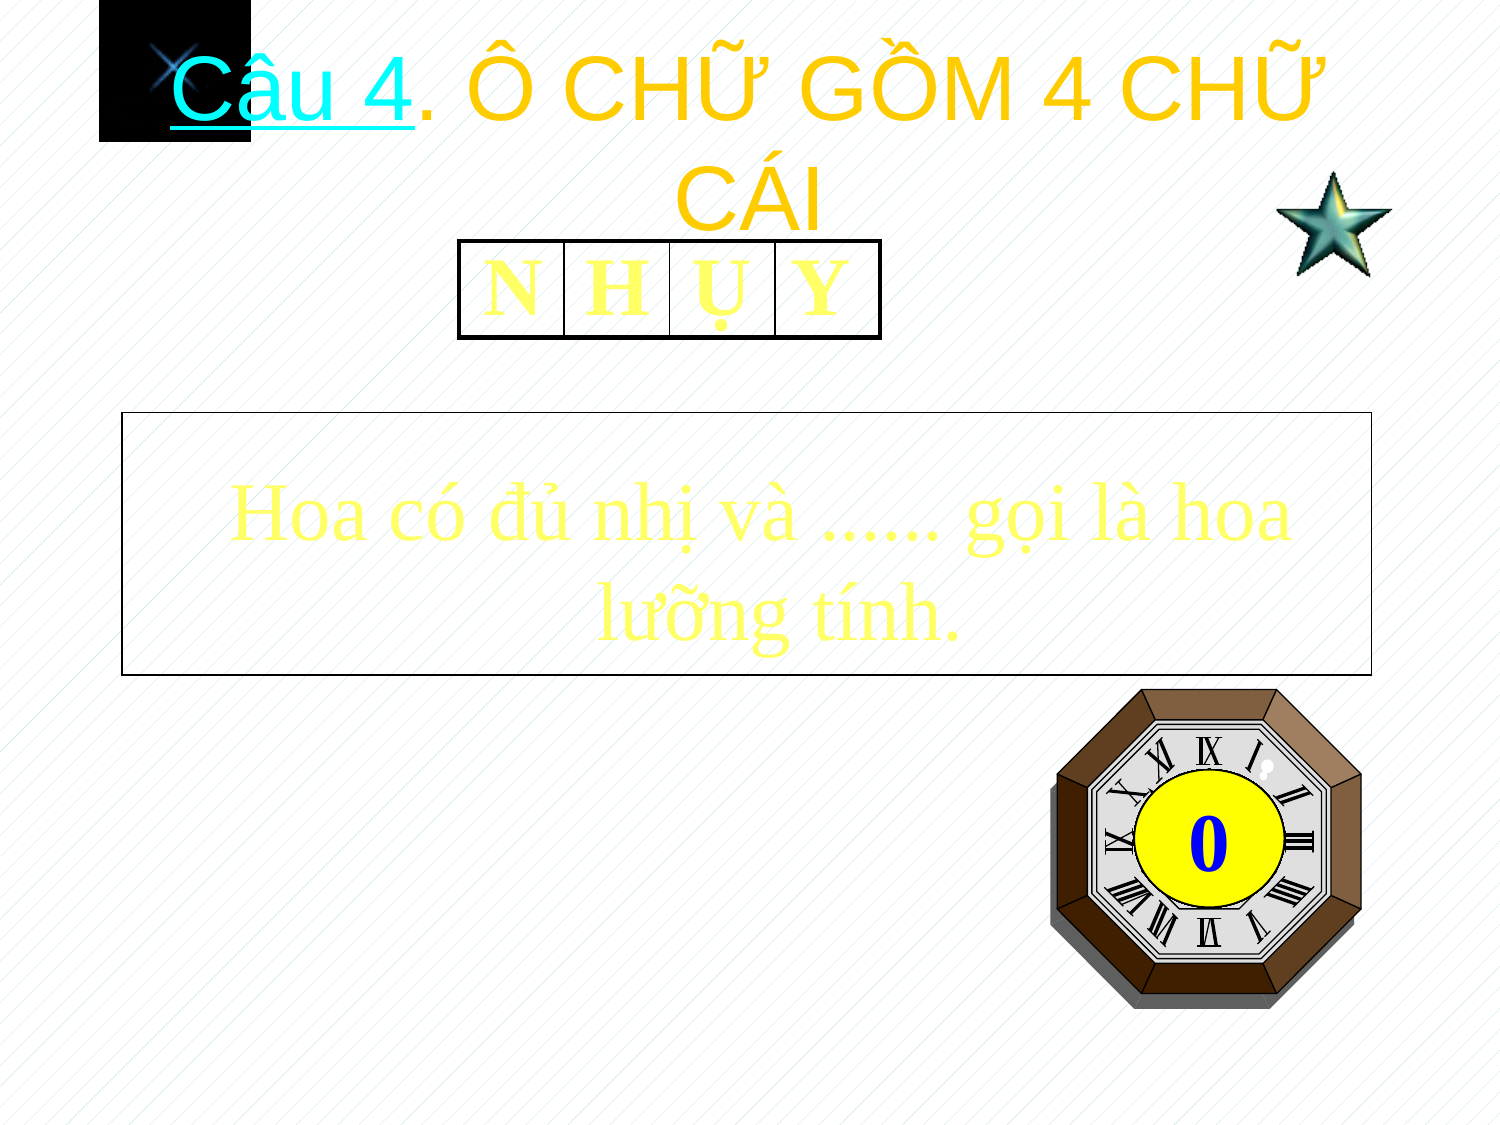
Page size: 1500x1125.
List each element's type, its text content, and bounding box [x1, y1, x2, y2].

list Hoa có đủ nhị và ...... gọi là hoa lưỡng tính. [184, 675, 1319, 1009]
text_box [121, 412, 1372, 675]
picture [1252, 143, 1410, 301]
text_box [1049, 687, 1363, 1010]
picture [99, 0, 251, 142]
title Câu 4. Ô CHỮ GỒM 4 CHỮ CÁI [75, 45, 1425, 233]
text_box N H Ụ Y [237, 224, 1076, 349]
